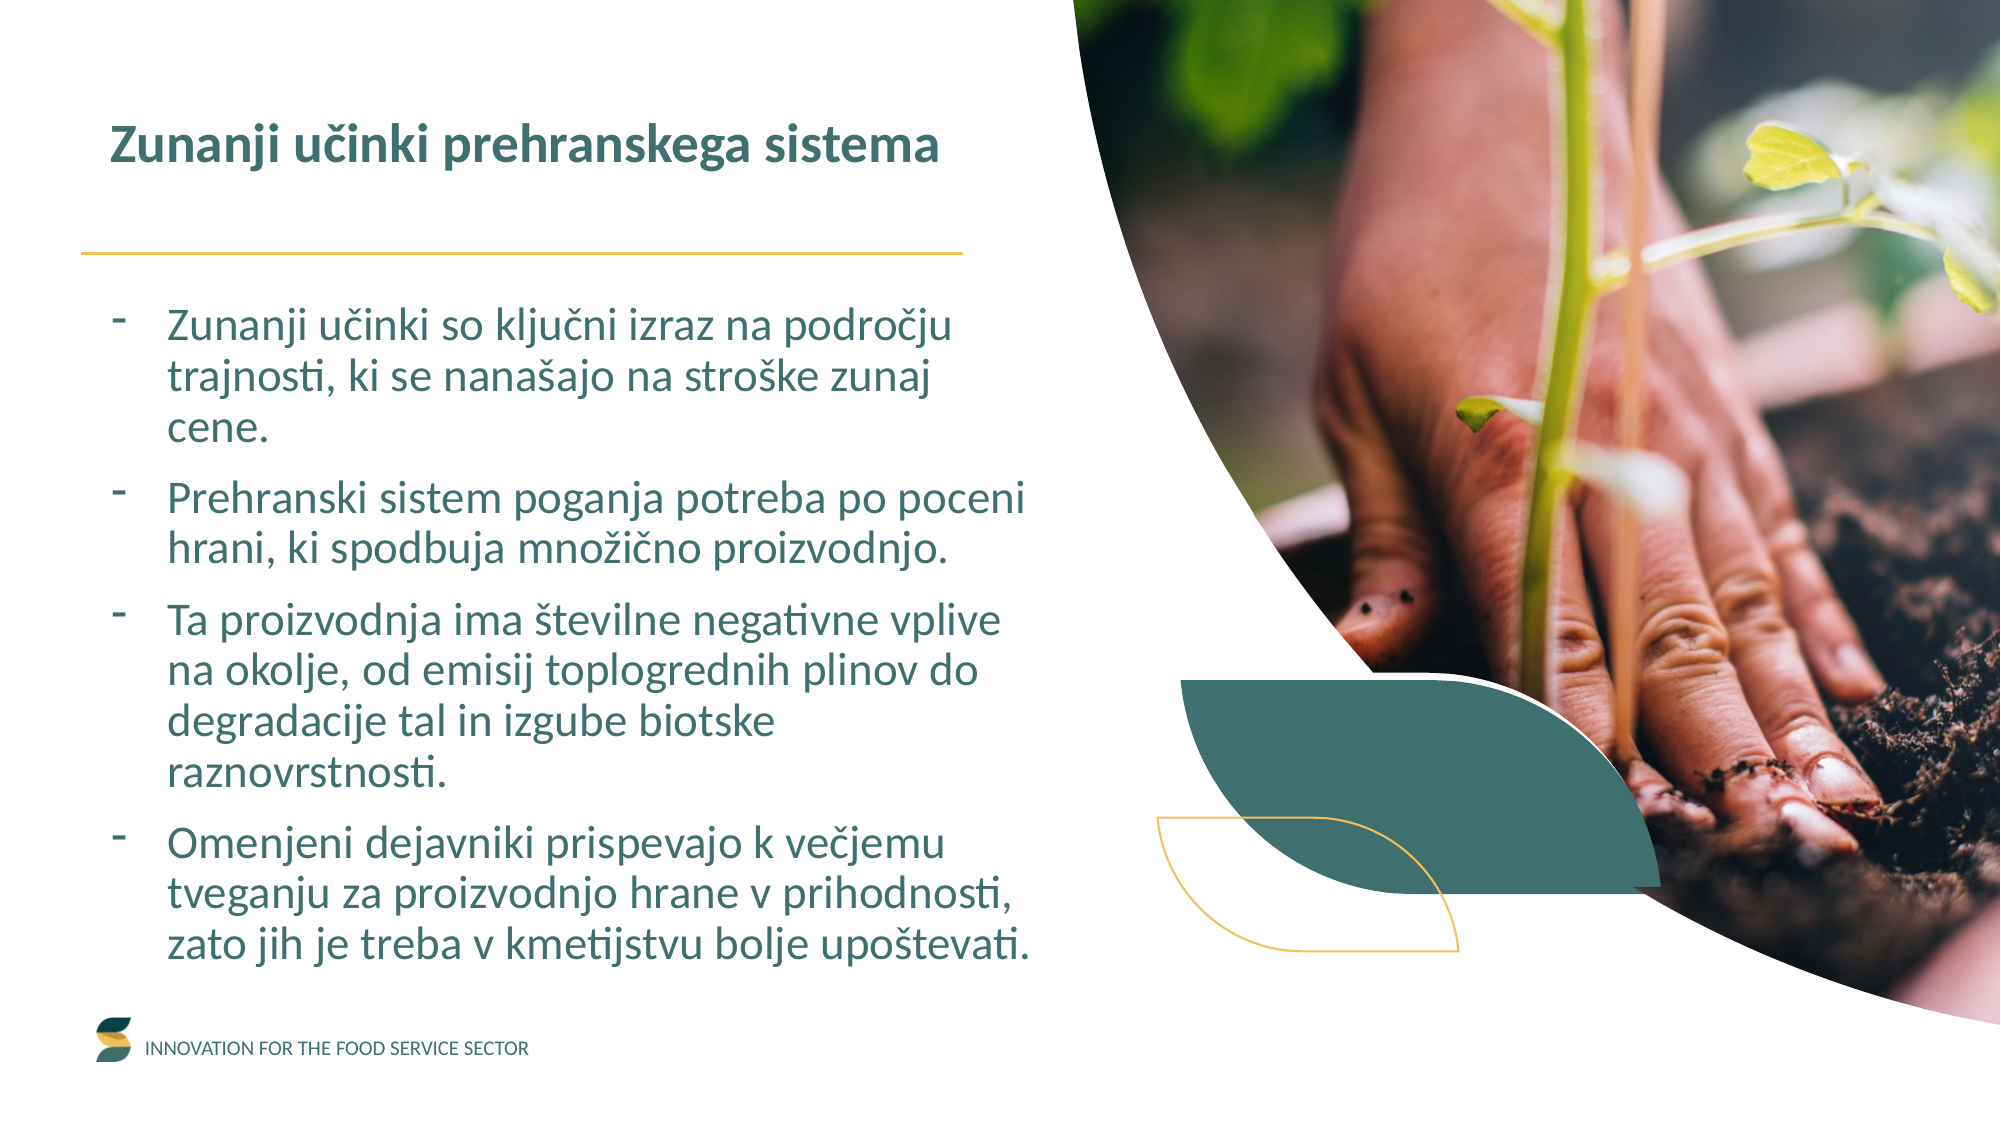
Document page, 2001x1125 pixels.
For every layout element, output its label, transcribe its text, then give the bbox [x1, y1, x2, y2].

list Zunanji učinki so ključni izraz na področju trajnosti, ki se nanašajo na stroške zunaj cene. Prehranski sistem poganja potreba po poceni hrani, ki spodbuja množično proizvodnjo. Ta proizvodnja ima številne negativne vplive na okolje, od emisij toplogrednih plinov do degradacije tal in izgube biotske raznovrstnosti. Omenjeni dejavniki prispevajo k večjemu tveganju za proizvodnjo hrane v prihodnosti, zato jih je treba v kmetijstvu bolje upoštevati. [96, 293, 1053, 1025]
picture [96, 1025, 131, 1062]
picture [1072, 0, 2000, 1025]
list Zunanji učinki prehranskega sistema [95, 107, 962, 222]
